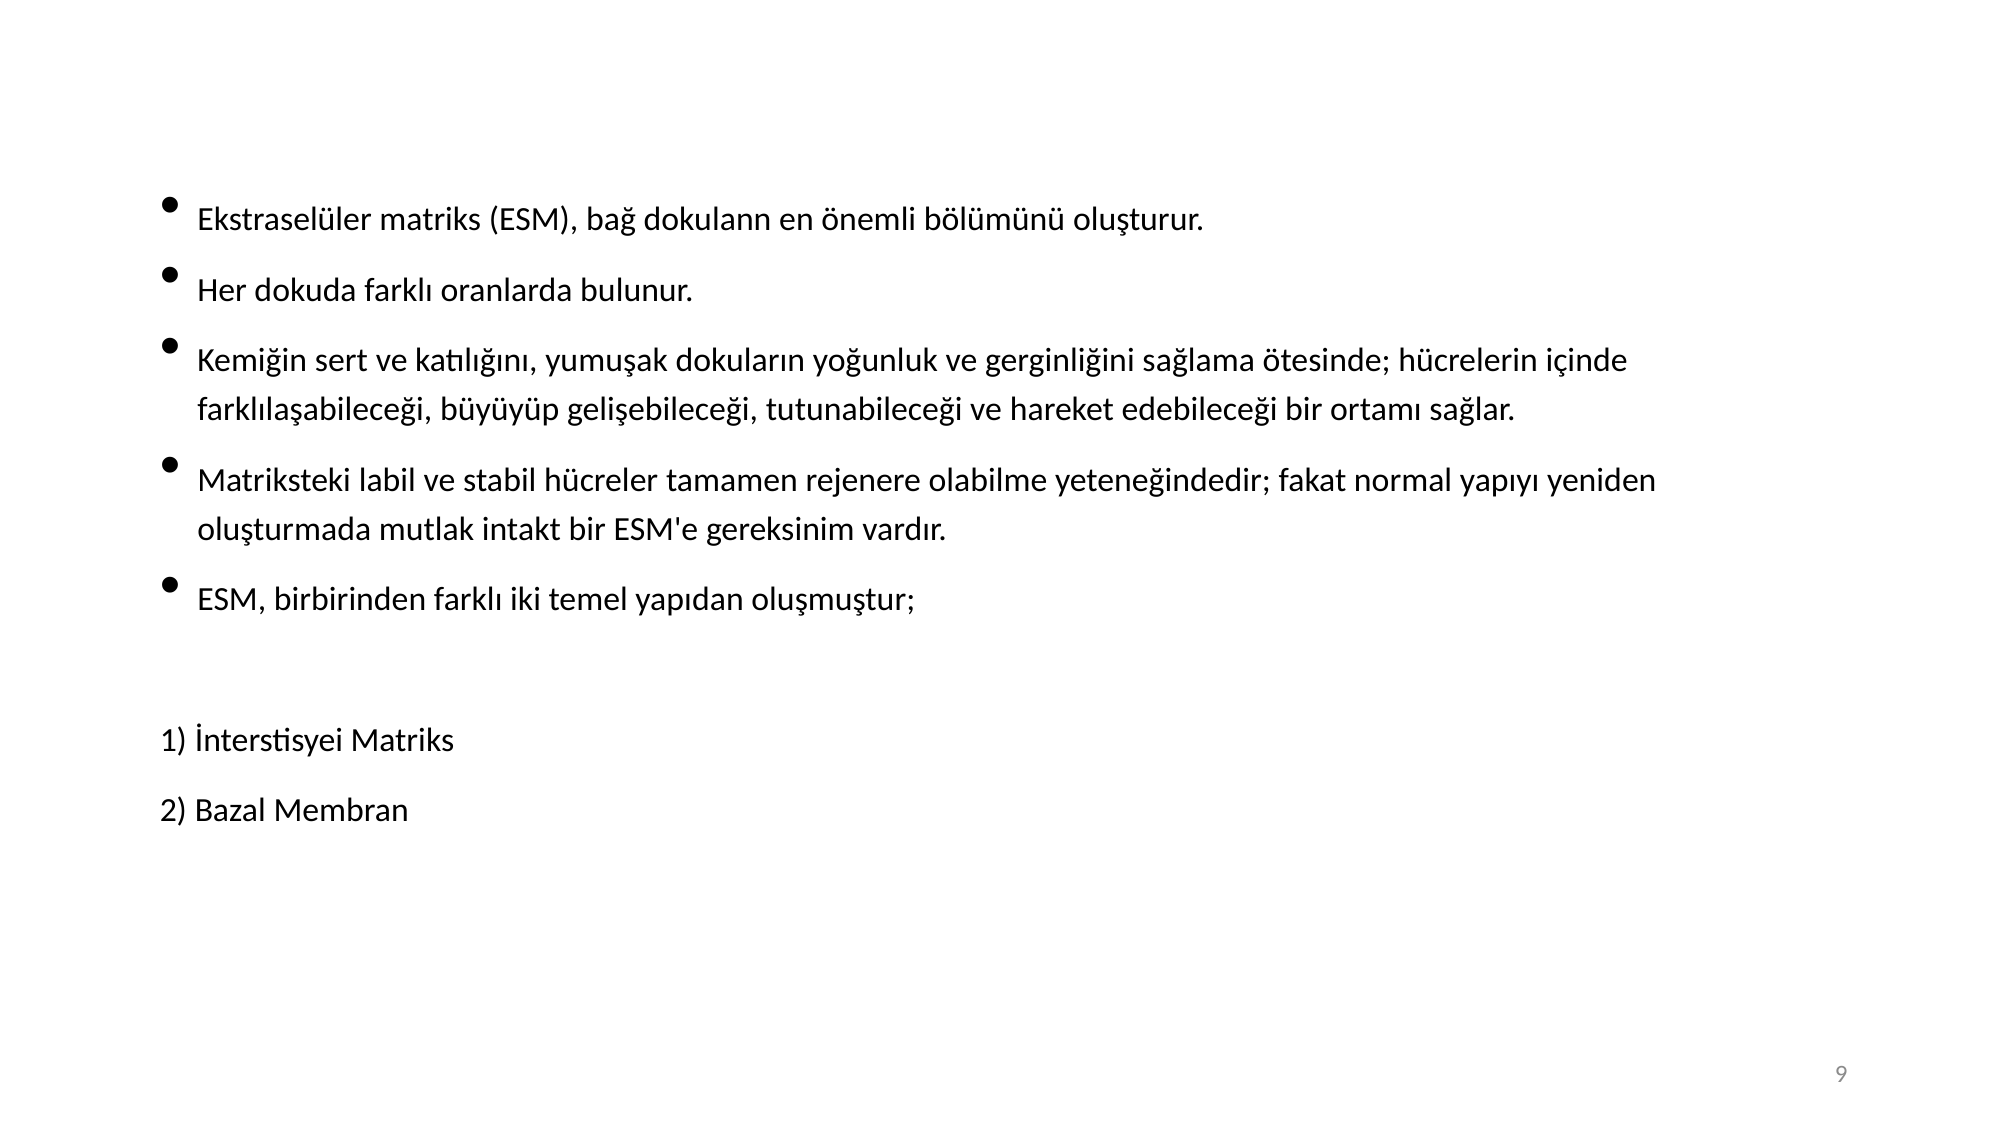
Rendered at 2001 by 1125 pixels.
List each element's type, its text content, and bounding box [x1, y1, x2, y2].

list Ekstraselüler matriks (ESM), bağ dokulann en önemli bölümünü oluşturur. Her dokuda farklı oranlarda bulunur. Kemiğin sert ve katılığını, yumuşak dokuların yoğunluk ve gerginliğini sağlama ötesinde; hücrelerin içinde farklılaşabileceği, büyüyüp gelişebileceği, tutunabileceği ve hareket edebileceği bir ortamı sağlar. Matriksteki labil ve stabil hücreler tamamen rejenere olabilme yeteneğindedir; fakat normal yapıyı yeniden oluşturmada mutlak intakt bir ESM'e gereksinim vardır. ESM, birbirinden farklı iki temel yapıdan oluşmuştur; 1) İnterstisyei Matriks 2) Bazal Membran [144, 175, 1841, 889]
slide_number 9 [1412, 1042, 1863, 1103]
